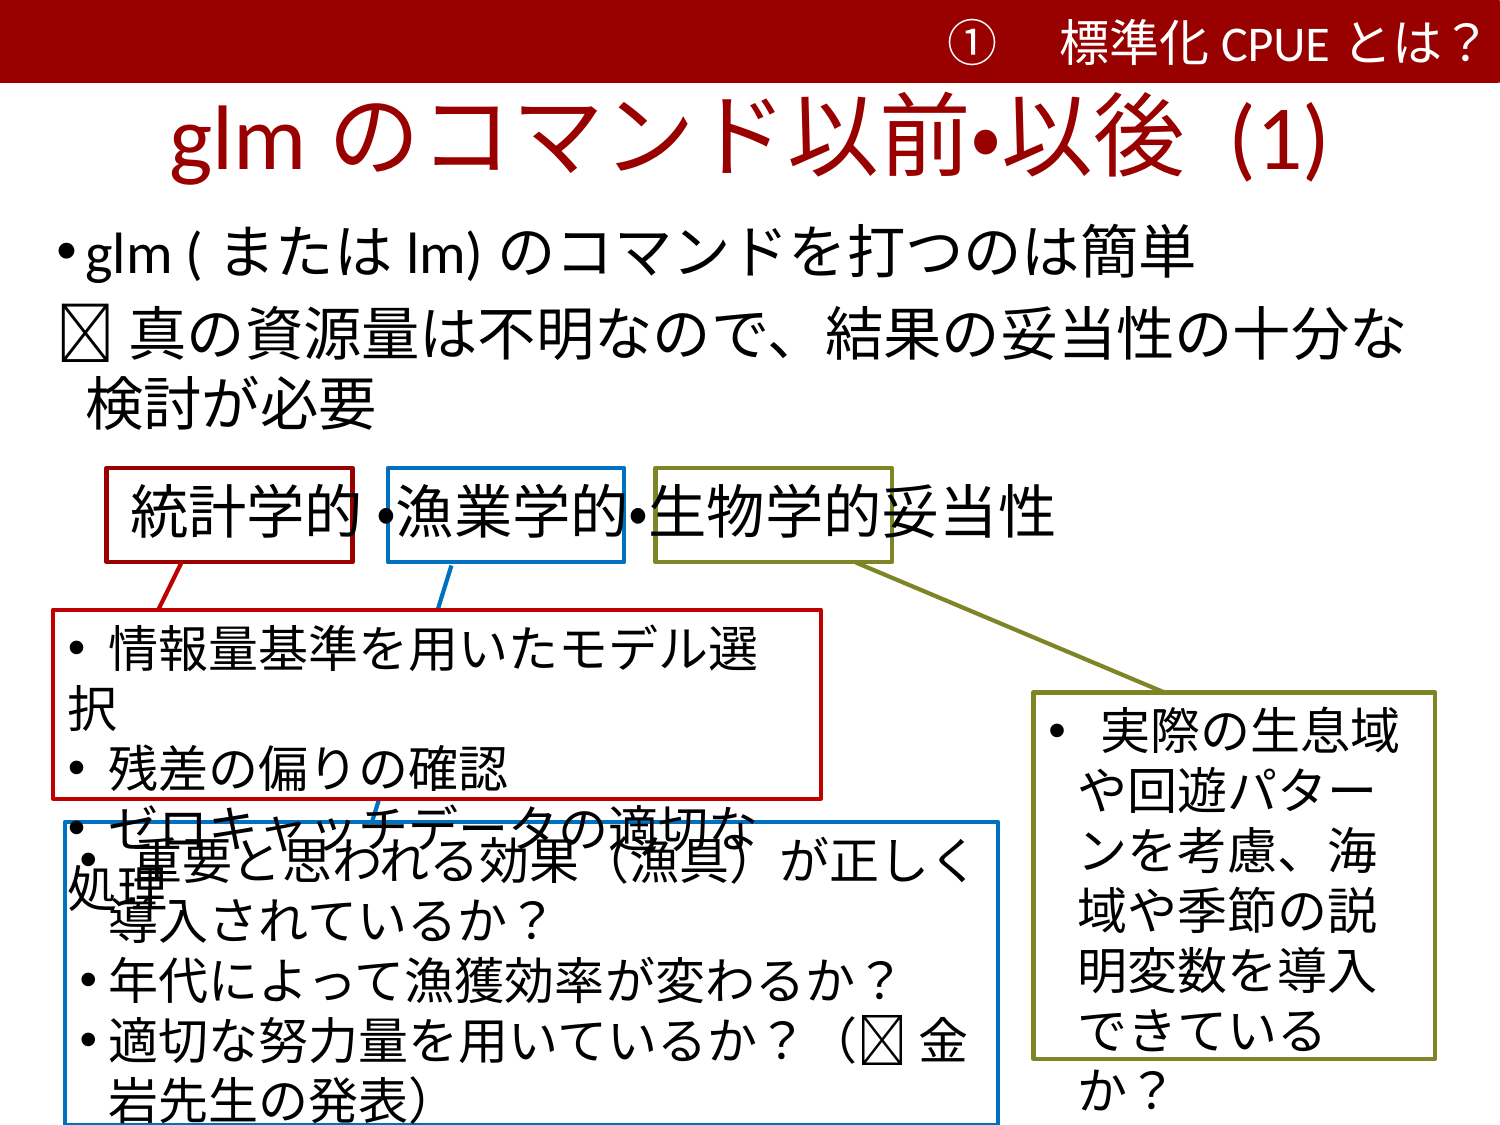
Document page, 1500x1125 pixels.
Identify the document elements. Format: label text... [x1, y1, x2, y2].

list glm (またはlm)のコマンドを打つのは簡単 真の資源量は不明なので、結果の妥当性の十分な検討が必要 [41, 208, 1425, 1094]
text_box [64, 807, 999, 1125]
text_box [52, 467, 654, 799]
title glmのコマンド以前・以後 (1) [75, 85, 1425, 197]
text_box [655, 467, 1436, 1059]
text_box ① 標準化CPUEとは？ [0, 0, 1500, 85]
